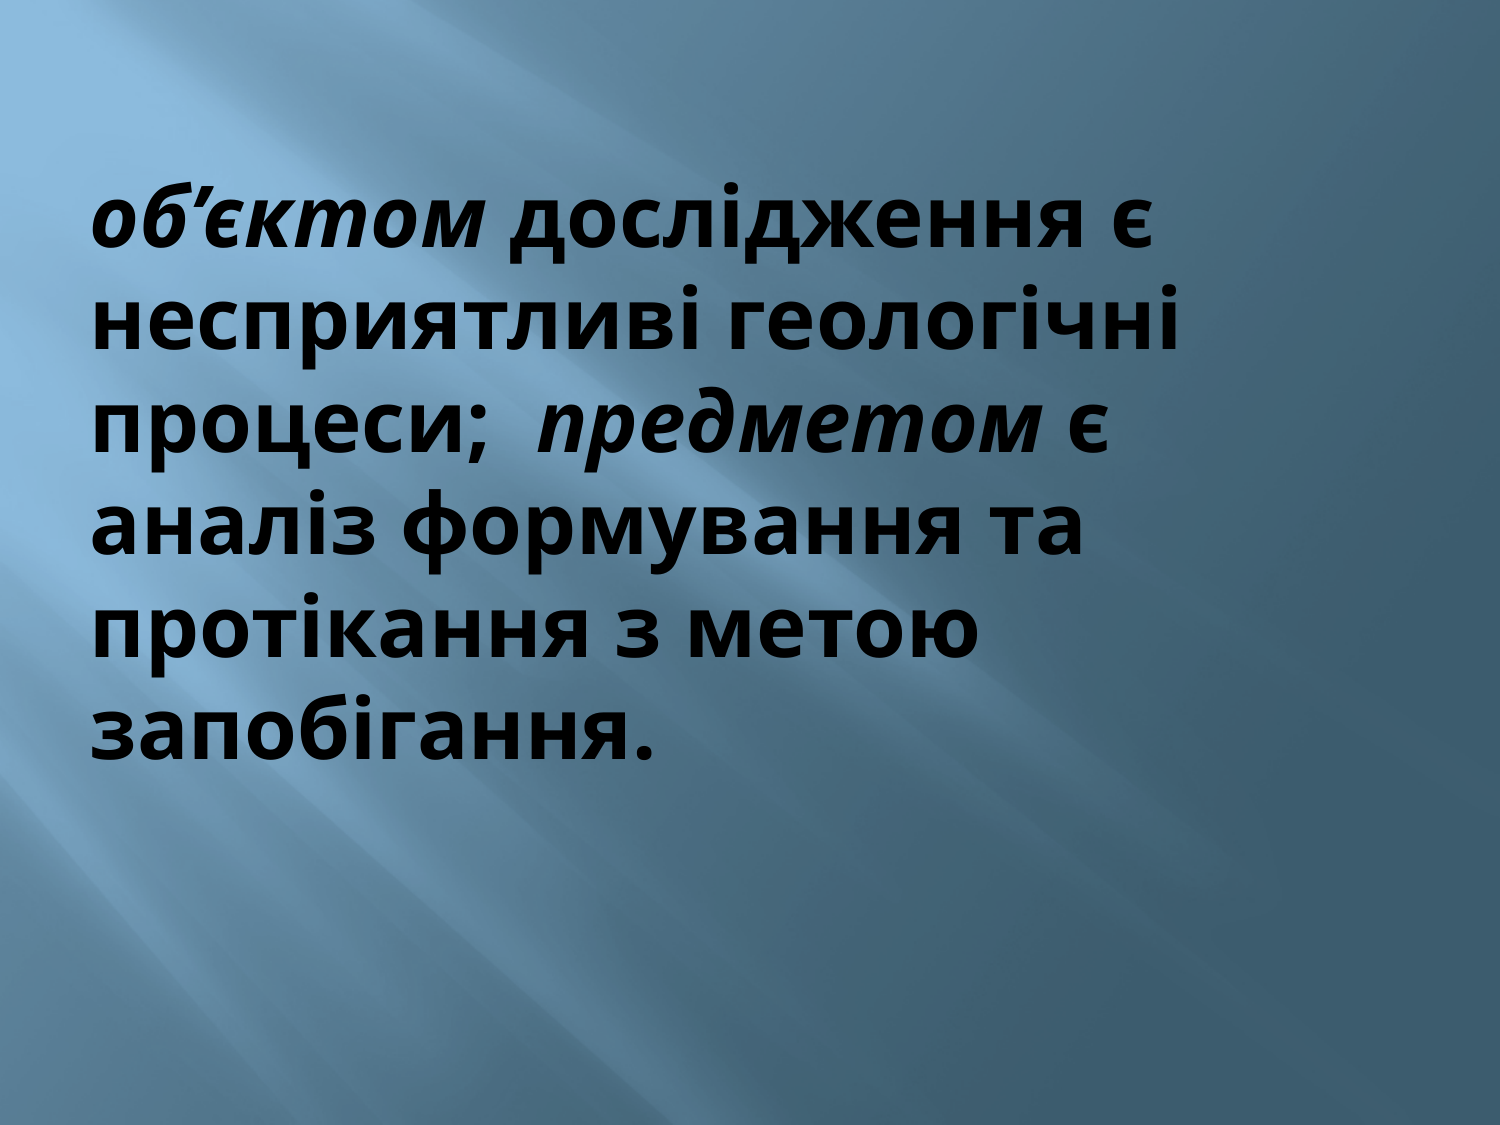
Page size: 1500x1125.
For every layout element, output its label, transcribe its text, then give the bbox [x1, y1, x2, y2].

title об’єктом дослідження є несприятливі геологічні процеси; предметом є аналіз формування та протікання з метою запобігання. [75, 45, 1425, 997]
